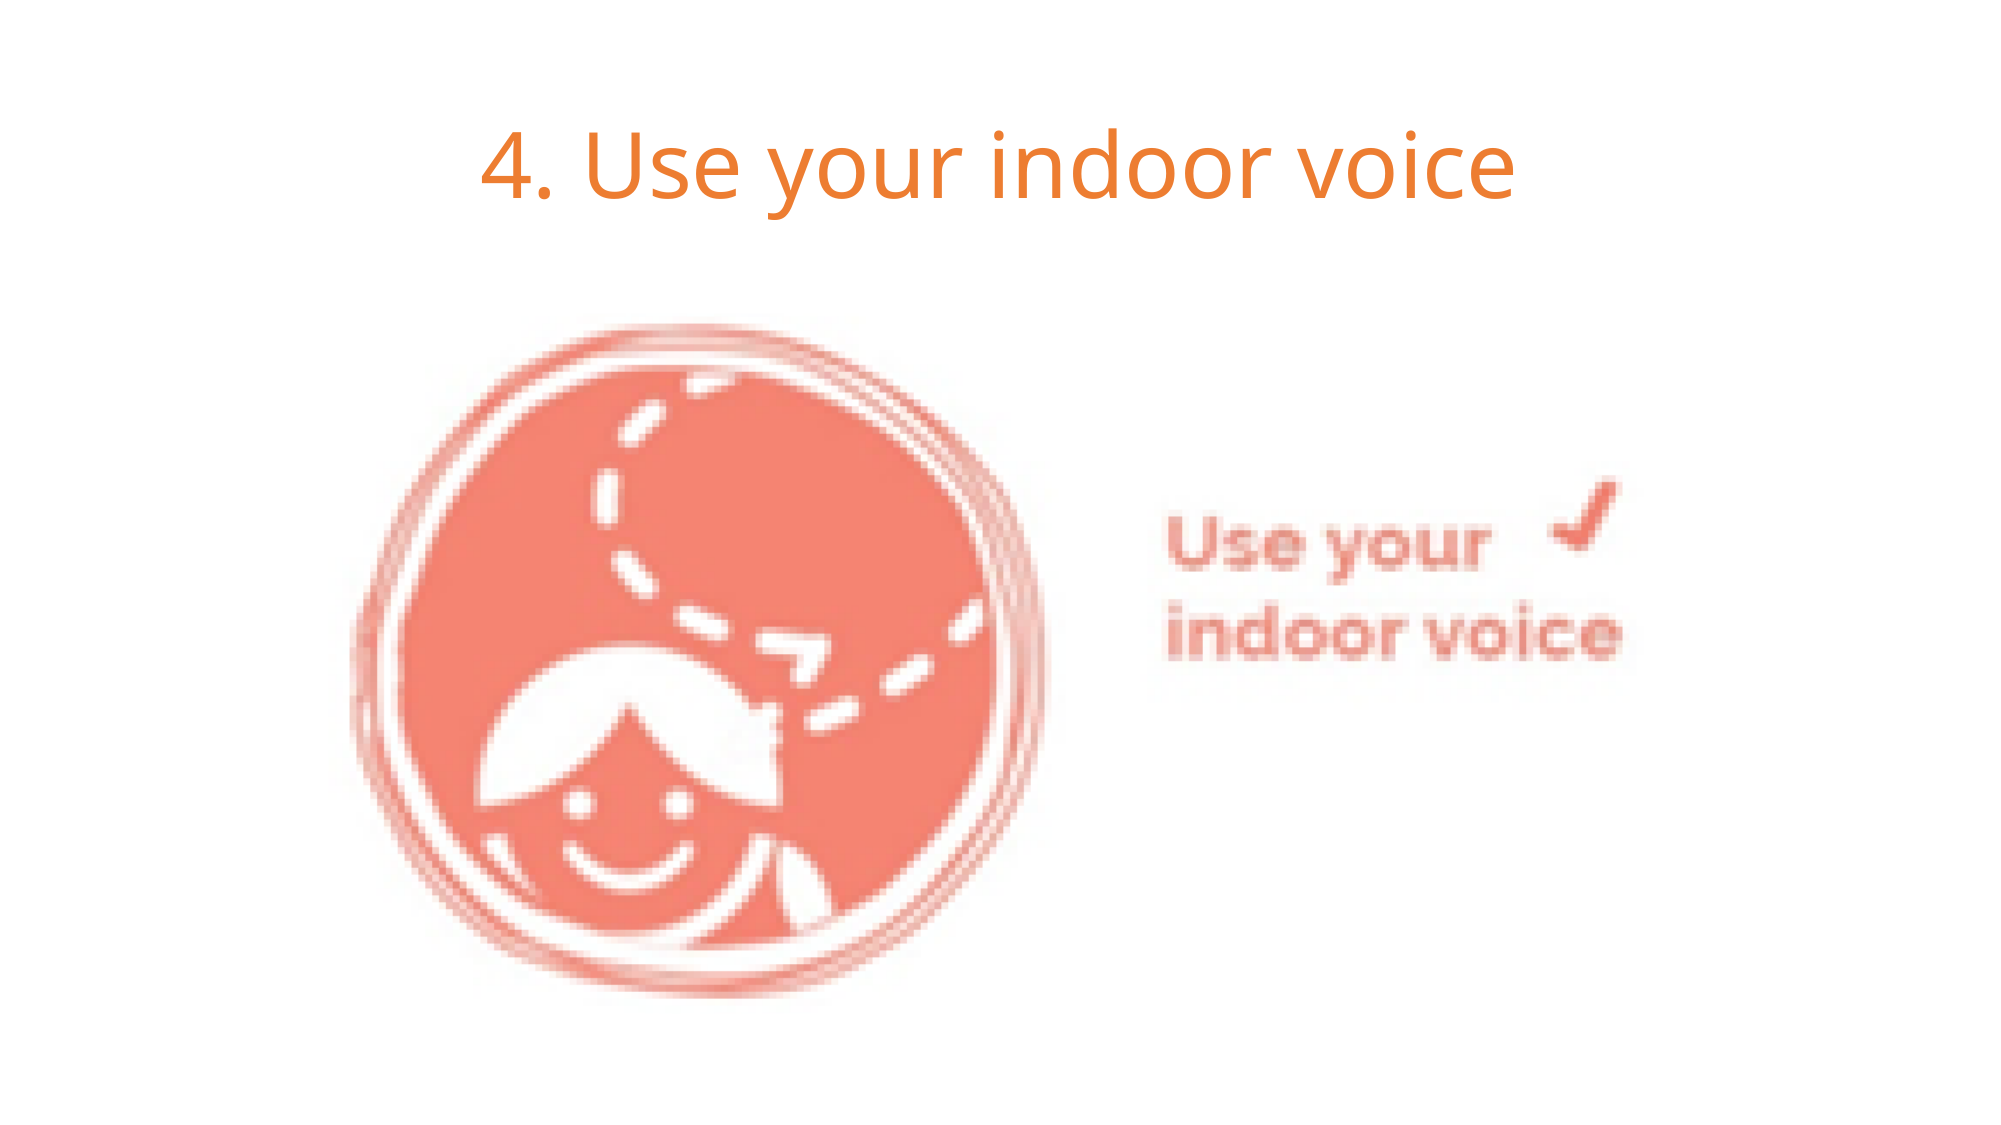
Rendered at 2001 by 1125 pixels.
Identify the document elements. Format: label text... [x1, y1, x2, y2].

title 4. Use your indoor voice [137, 59, 1863, 278]
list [314, 299, 1686, 1014]
